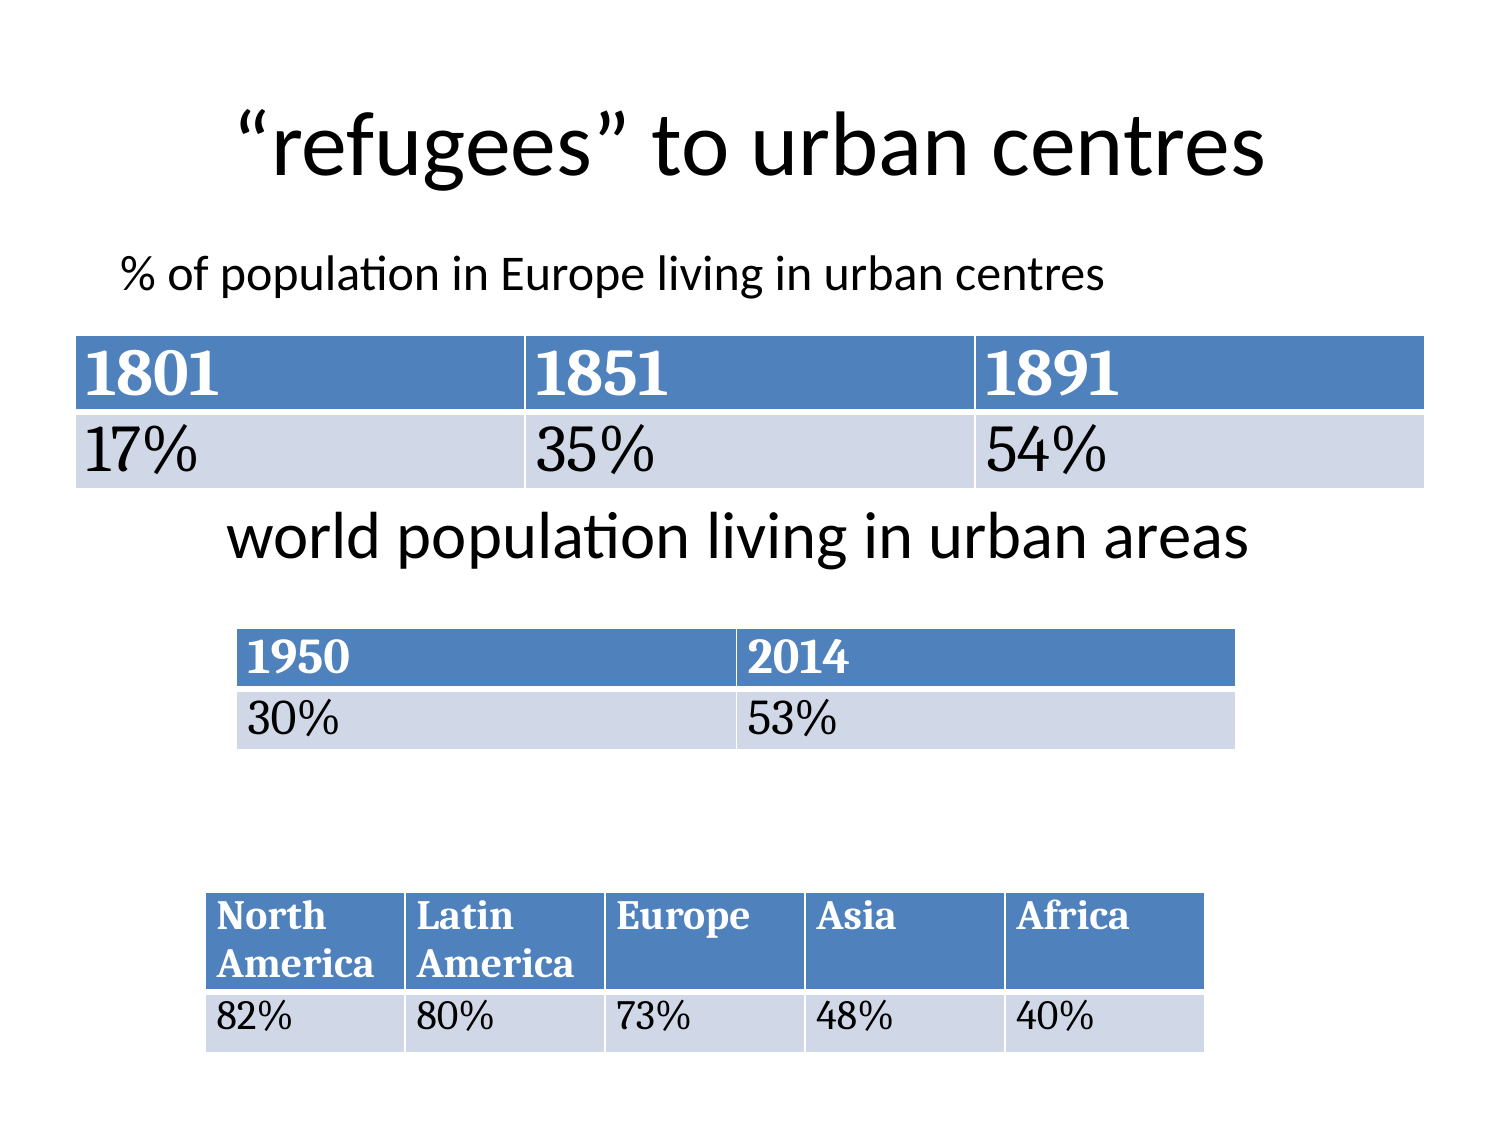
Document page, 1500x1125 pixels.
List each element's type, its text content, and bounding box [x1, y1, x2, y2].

table_header 1891 [976, 336, 1424, 409]
title “refugees” to urban centres [75, 45, 1425, 233]
table_header 2014 [737, 629, 1235, 686]
table_cell 40% [1006, 995, 1204, 1052]
table_header Latin America [406, 893, 604, 989]
table_header 1950 [237, 629, 736, 686]
text_box % of population in Europe living in urban centres [105, 232, 1356, 308]
table_cell 30% [237, 692, 736, 749]
table_header Asia [806, 893, 1004, 989]
table_cell 73% [606, 995, 804, 1052]
table_header Europe [606, 893, 804, 989]
table_cell 82% [206, 995, 404, 1052]
table_cell 17% [76, 415, 524, 488]
table_cell 35% [526, 415, 974, 484]
table_cell 53% [737, 692, 1235, 749]
table_header 1851 [526, 336, 974, 409]
table_cell 48% [806, 995, 1004, 1052]
text_box world population living in urban areas [211, 484, 1266, 579]
table_cell 80% [406, 995, 604, 1052]
table_header North America [206, 893, 404, 989]
table_cell 54% [976, 415, 1424, 488]
table_header 1801 [76, 336, 524, 409]
table_header Africa [1006, 893, 1204, 989]
